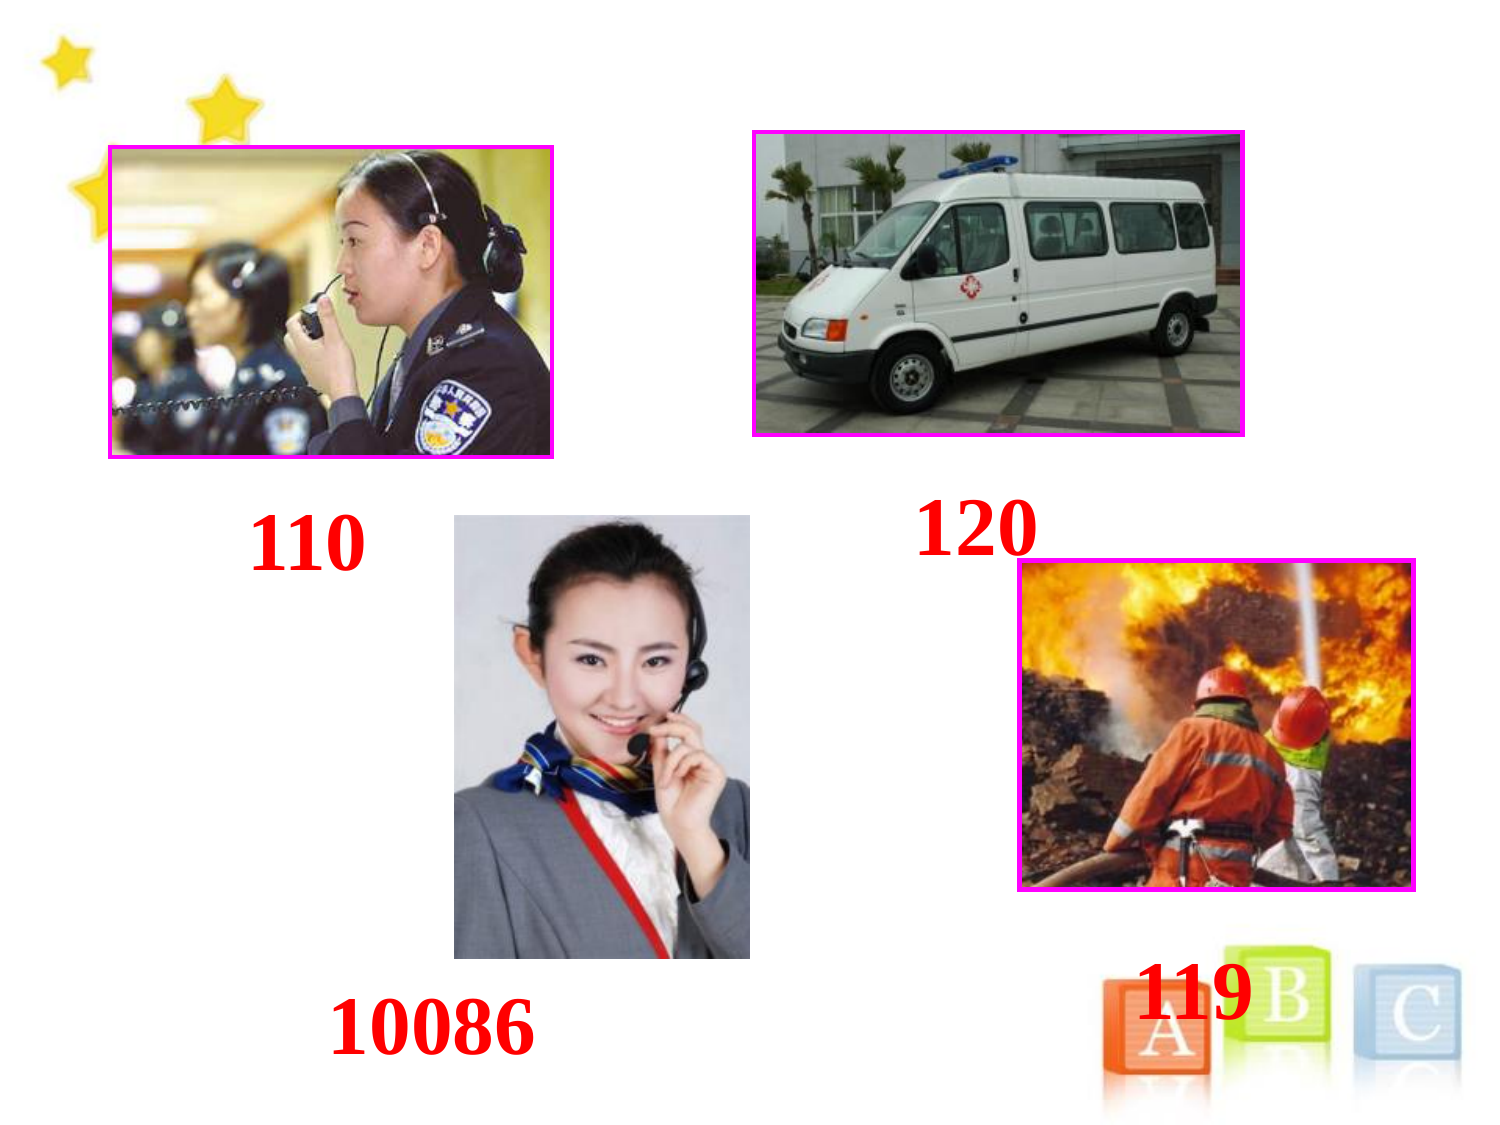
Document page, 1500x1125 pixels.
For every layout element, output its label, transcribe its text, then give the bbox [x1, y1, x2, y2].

text_box 110 [232, 479, 404, 595]
text_box 10086 [312, 964, 904, 1079]
text_box 119 [1118, 928, 1269, 1044]
picture [0, 0, 1500, 1125]
text_box 120 [898, 464, 1096, 580]
